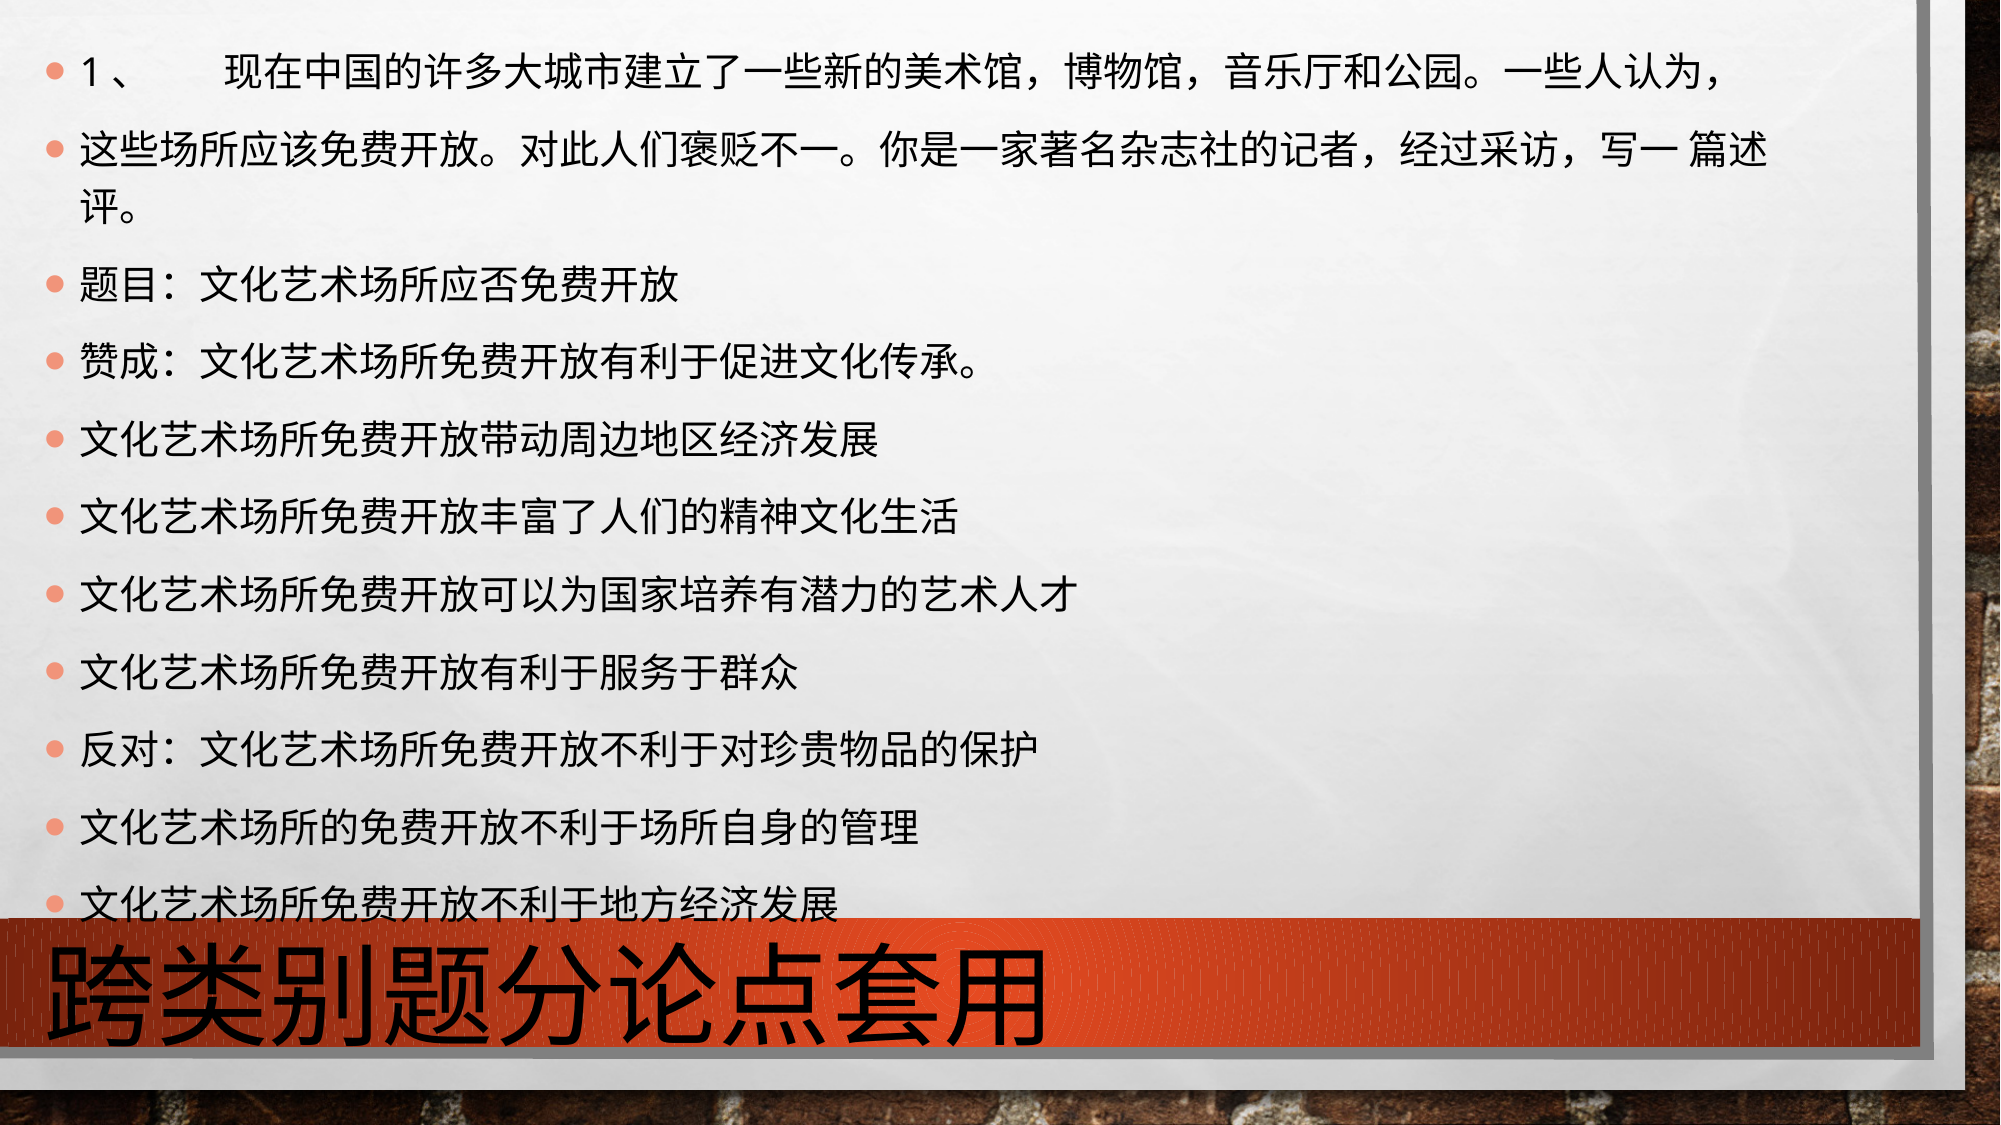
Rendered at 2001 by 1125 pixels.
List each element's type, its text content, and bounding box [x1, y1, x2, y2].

picture [0, 0, 2000, 1125]
title 跨类别题分论点套用 [28, 936, 1735, 1096]
list 1、 现在中国的许多大城市建立了一些新的美术馆，博物馆，音乐厅和公园。一些人认为， 这些场所应该免费开放。对此人们褒贬不一。你是一家著名杂志社的记者，经过采访，写一 篇述评。 题目：文化艺术场所应否免费开放 赞成：文化艺术场所免费开放有利于促进文化传承。 文化艺术场所免费开放带动周边地区经济发展 文化艺术场所免费开放丰富了人们的精神文化生活 文化艺术场所免费开放可以为国家培养有潜力的艺术人才 文化艺术场所免费开放有利于服务于群众 反对：文化艺术场所免费开放不利于对珍贵物品的保护 文化艺术场所的免费开放不利于场所自身的管理 文化艺术场所免费开放不利于地方经济发展 [28, 29, 1818, 936]
